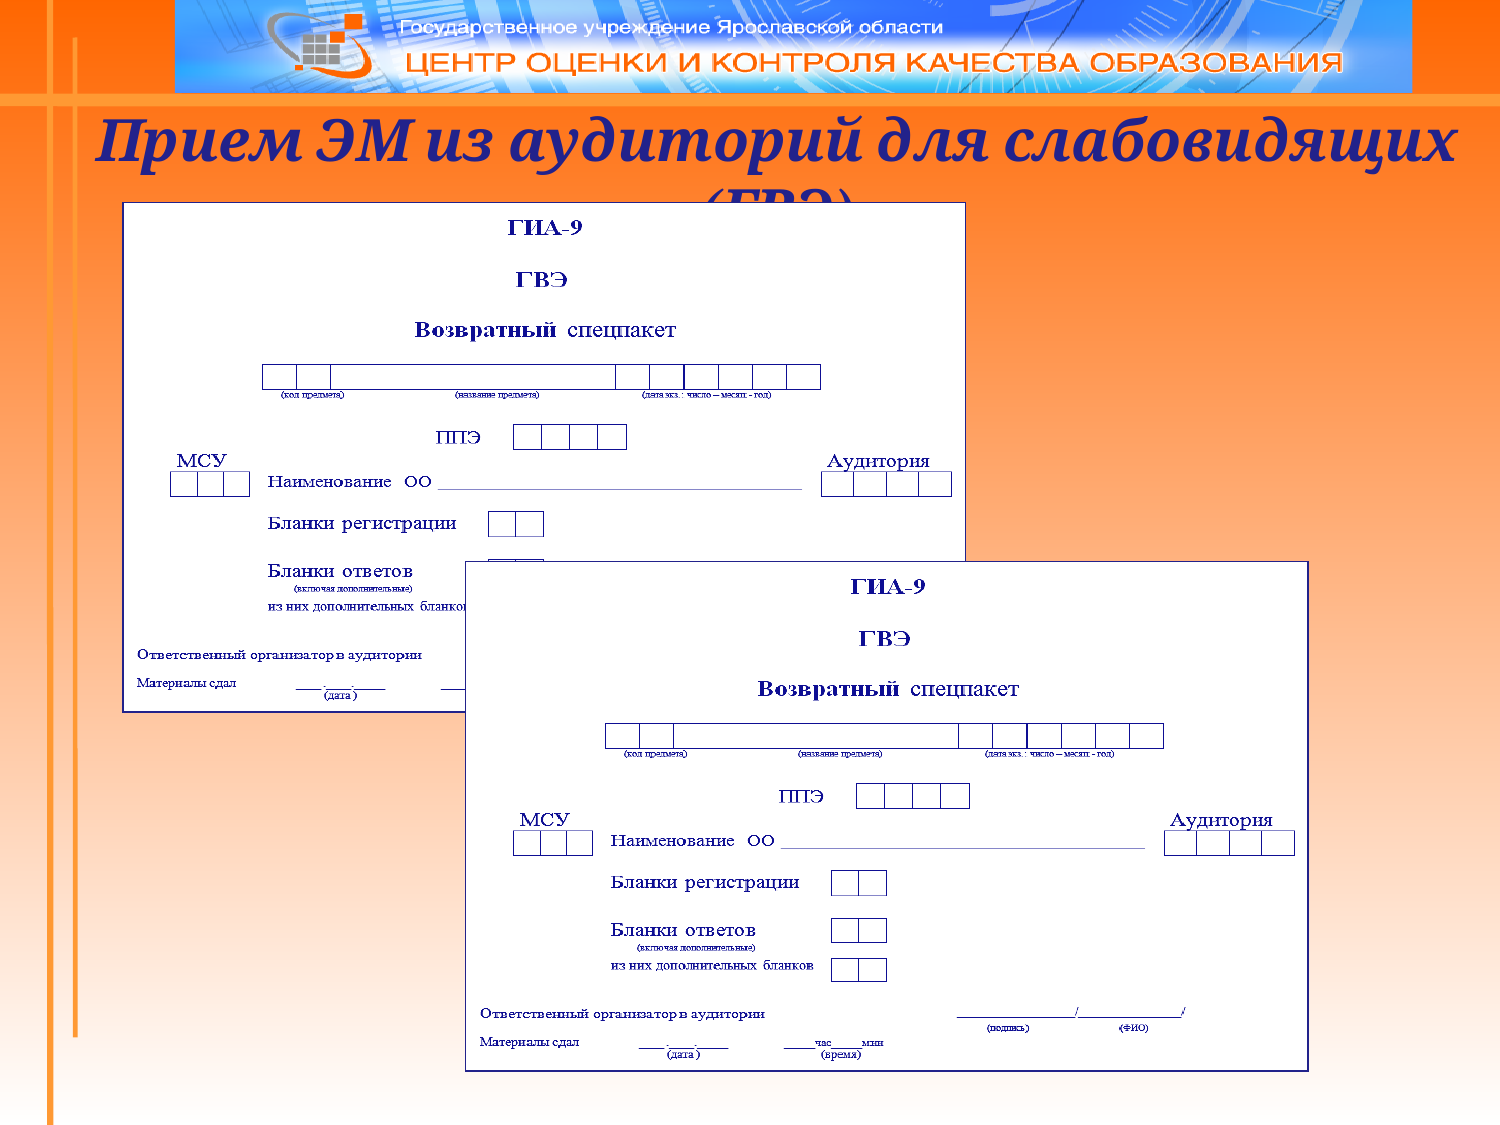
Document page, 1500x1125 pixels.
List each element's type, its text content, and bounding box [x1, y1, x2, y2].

picture [123, 203, 1308, 1071]
picture [174, 0, 1413, 79]
text_box Прием ЭМ из аудиторий для слабовидящих (ГВЭ) [68, 79, 1487, 273]
